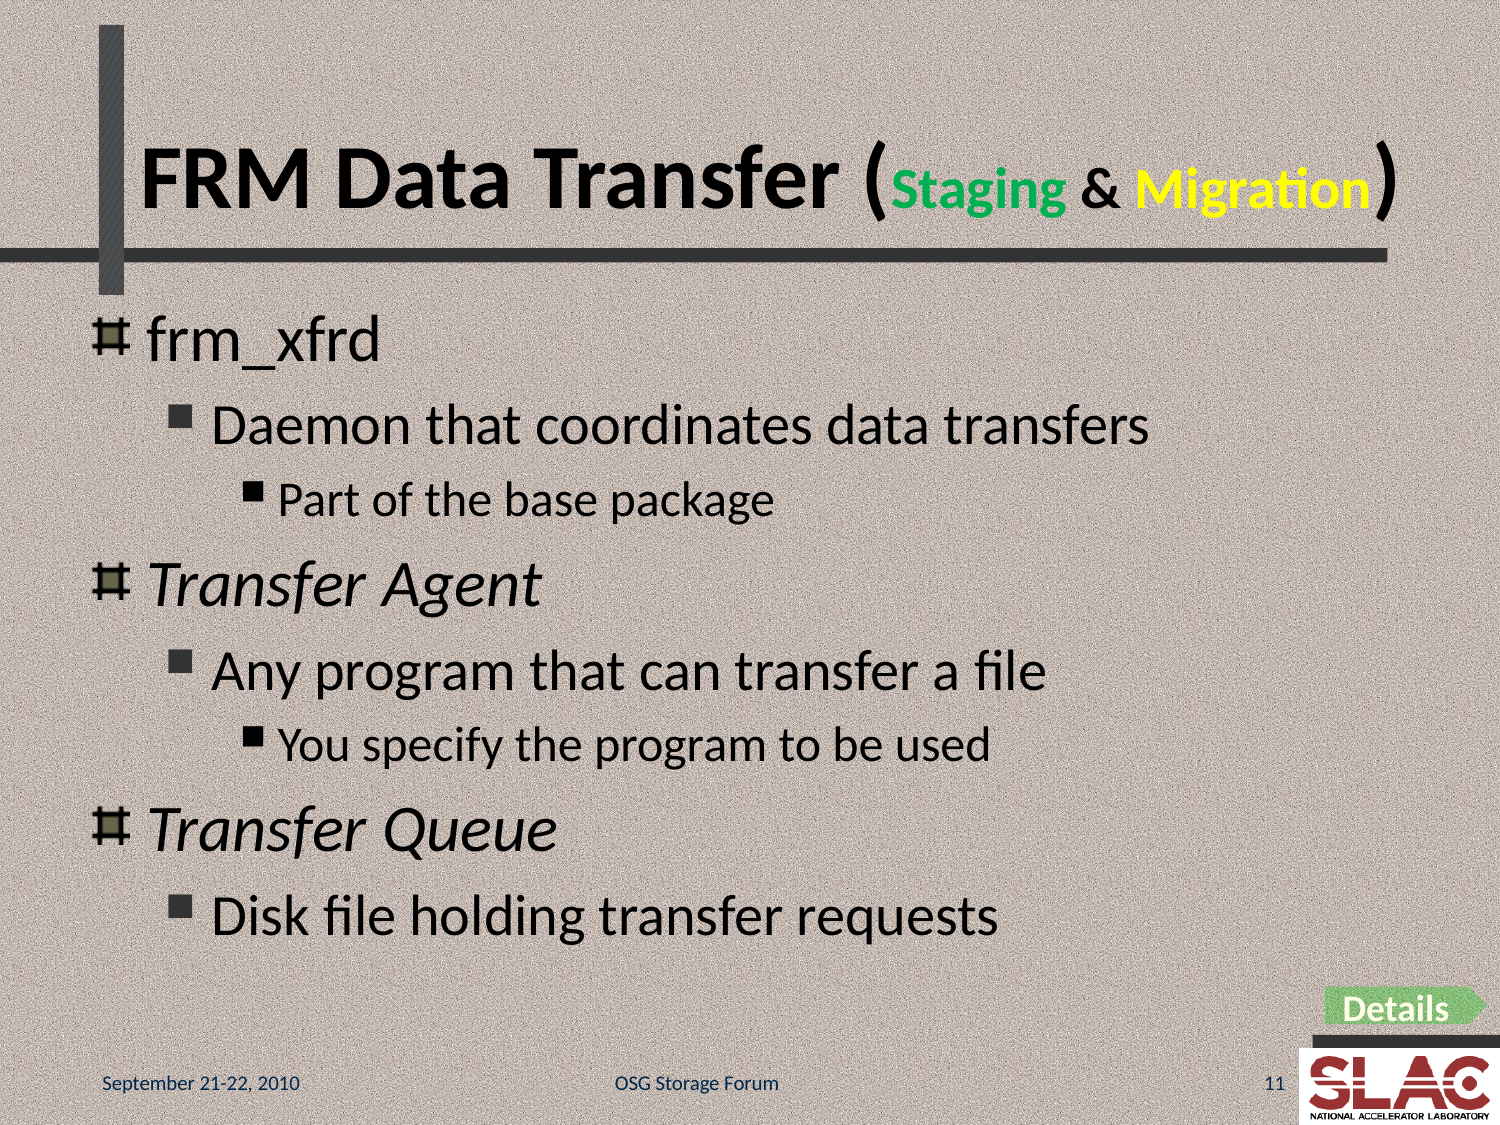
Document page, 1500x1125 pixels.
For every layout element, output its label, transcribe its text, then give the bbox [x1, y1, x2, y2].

list frm_xfrd Daemon that coordinates data transfers Part of the base package Transfer Agent Any program that can transfer a file You specify the program to be used Transfer Queue Disk file holding transfer requests [74, 287, 1351, 1001]
picture [90, 804, 130, 845]
picture [90, 315, 130, 355]
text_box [1324, 976, 1488, 1038]
picture [1299, 1048, 1500, 1125]
picture [90, 560, 130, 600]
title FRM Data Transfer (Staging & Migration) [124, 46, 1438, 235]
